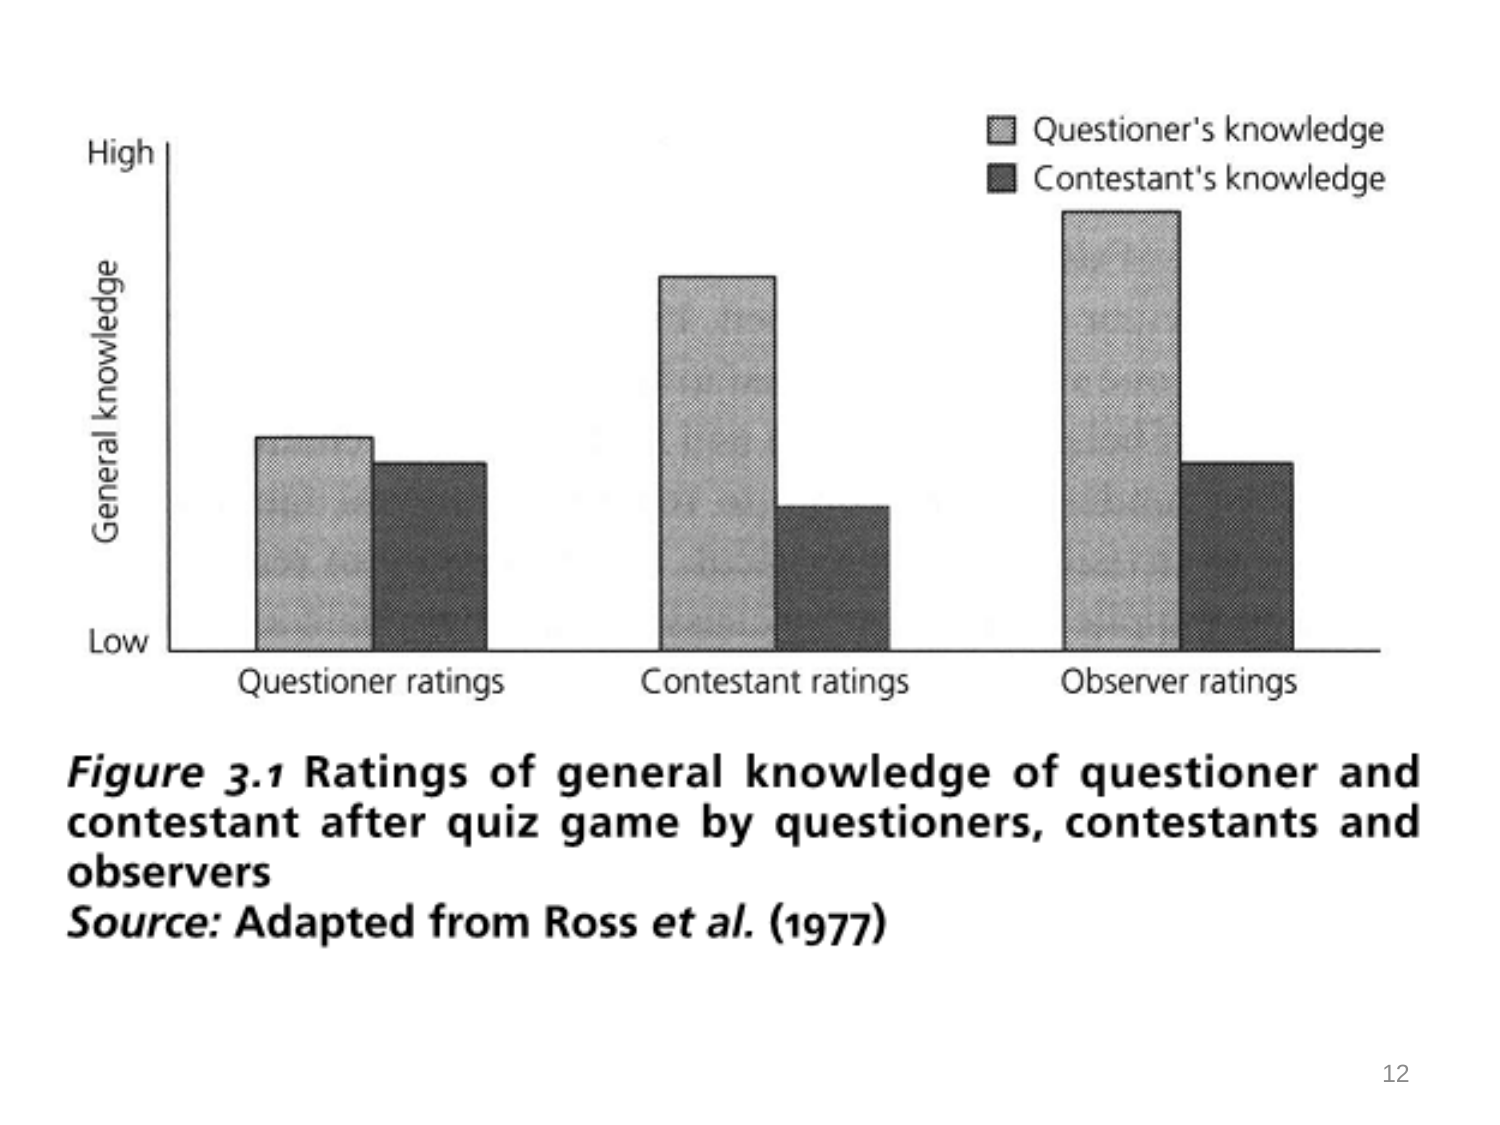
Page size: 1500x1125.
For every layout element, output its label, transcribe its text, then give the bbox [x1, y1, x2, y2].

picture [6, 77, 1487, 963]
slide_number 12 [1074, 1042, 1425, 1103]
